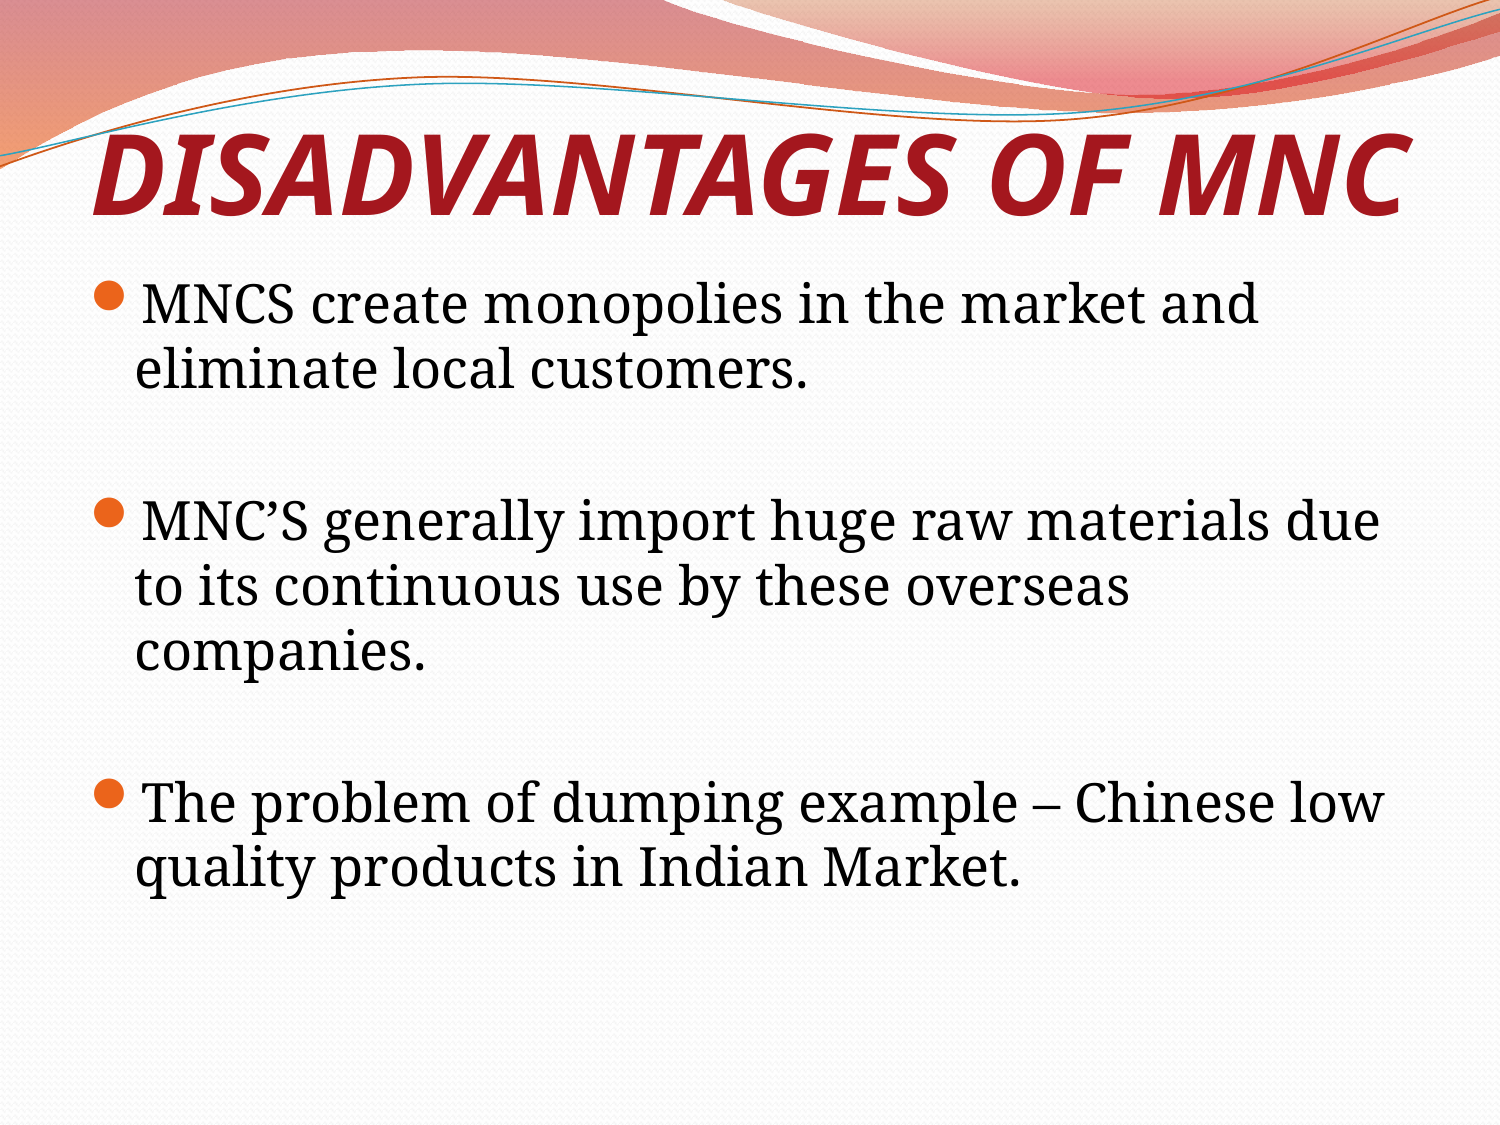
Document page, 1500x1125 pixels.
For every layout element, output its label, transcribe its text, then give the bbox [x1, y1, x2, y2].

title DISADVANTAGES OF MNC [75, 50, 1425, 238]
list MNCS create monopolies in the market and eliminate local customers. MNC’S generally import huge raw materials due to its continuous use by these overseas companies. The problem of dumping example – Chinese low quality products in Indian Market. [75, 262, 1425, 983]
